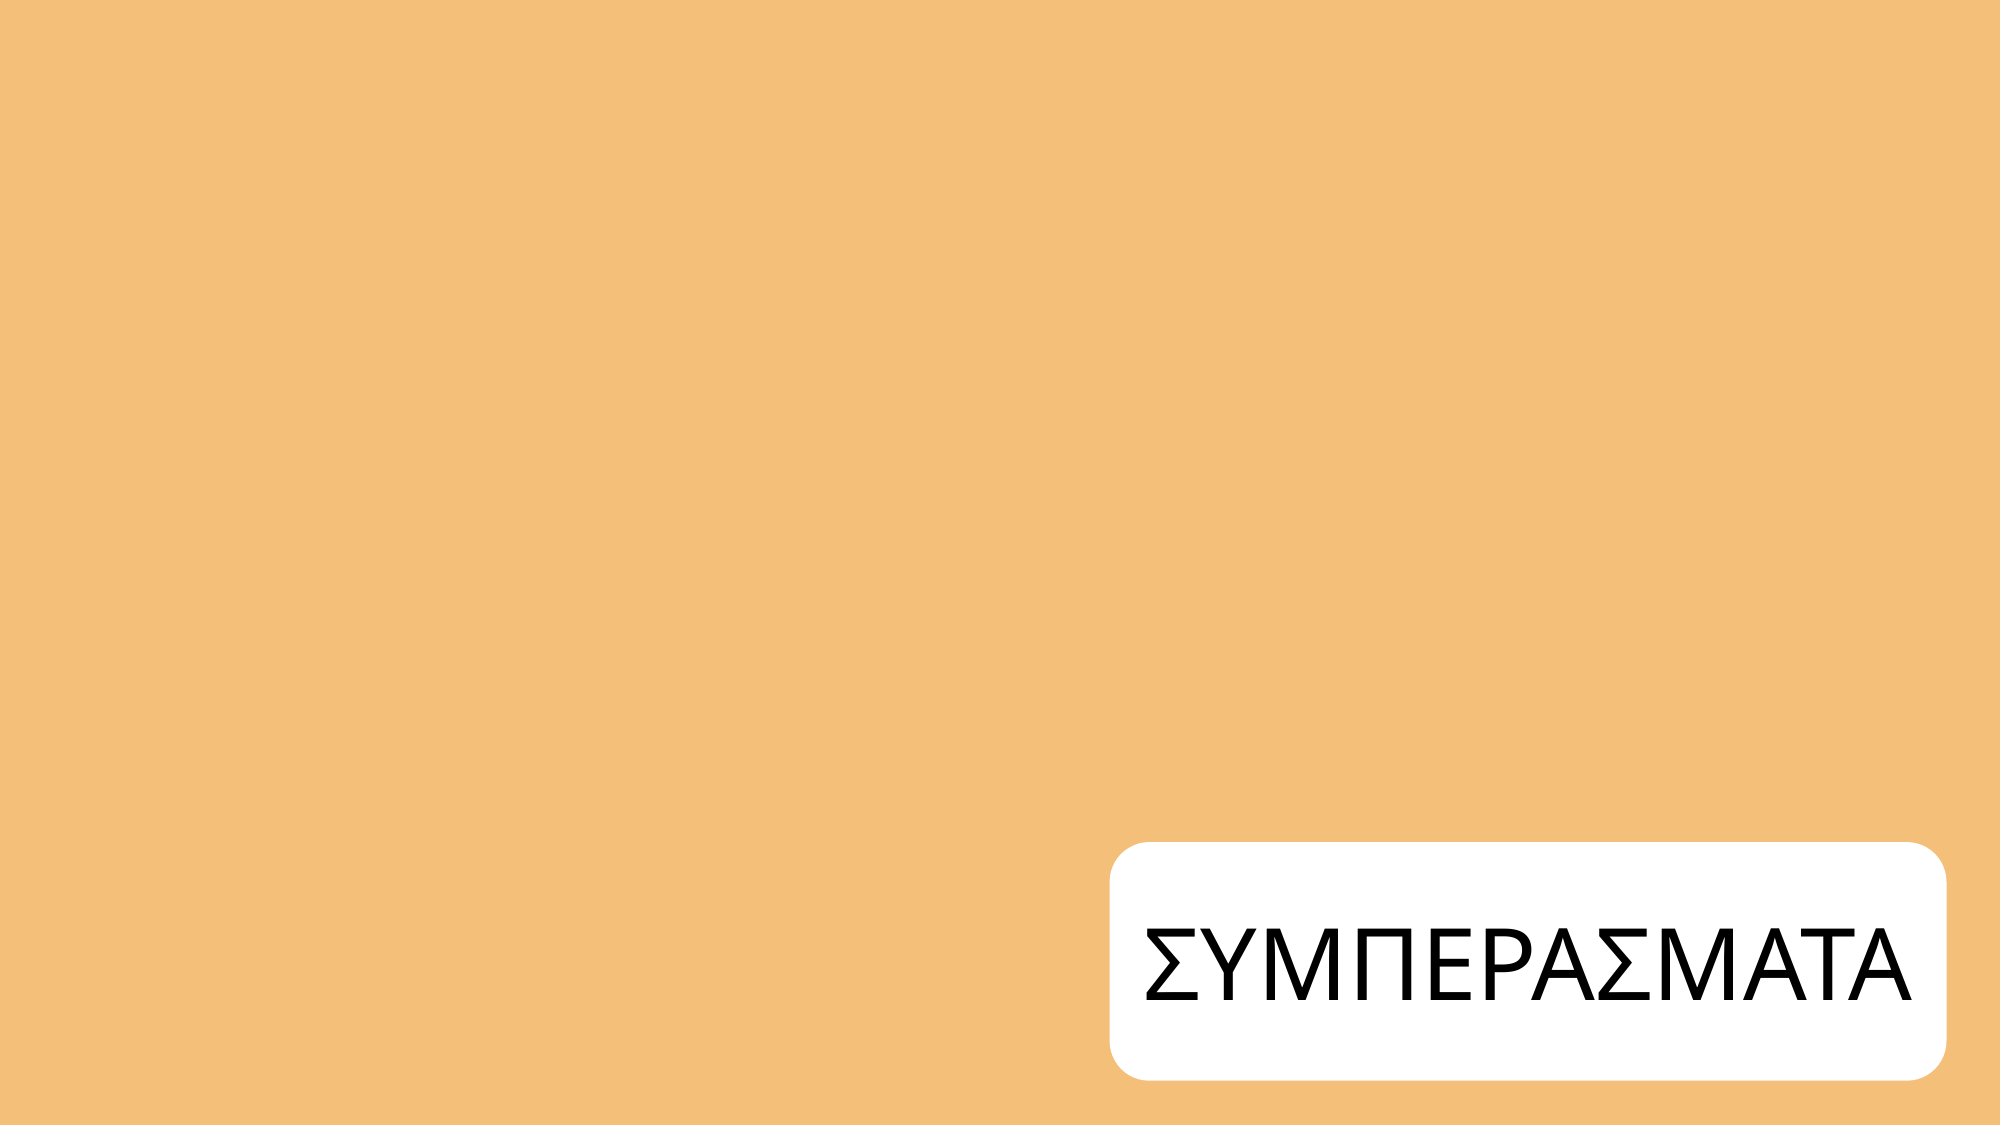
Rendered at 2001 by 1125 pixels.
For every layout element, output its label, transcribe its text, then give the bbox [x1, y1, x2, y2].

text_box [1108, 840, 1948, 1082]
text_box ΣΥΜΠΕΡΑΣΜΑΤΑ [1118, 893, 1938, 1028]
